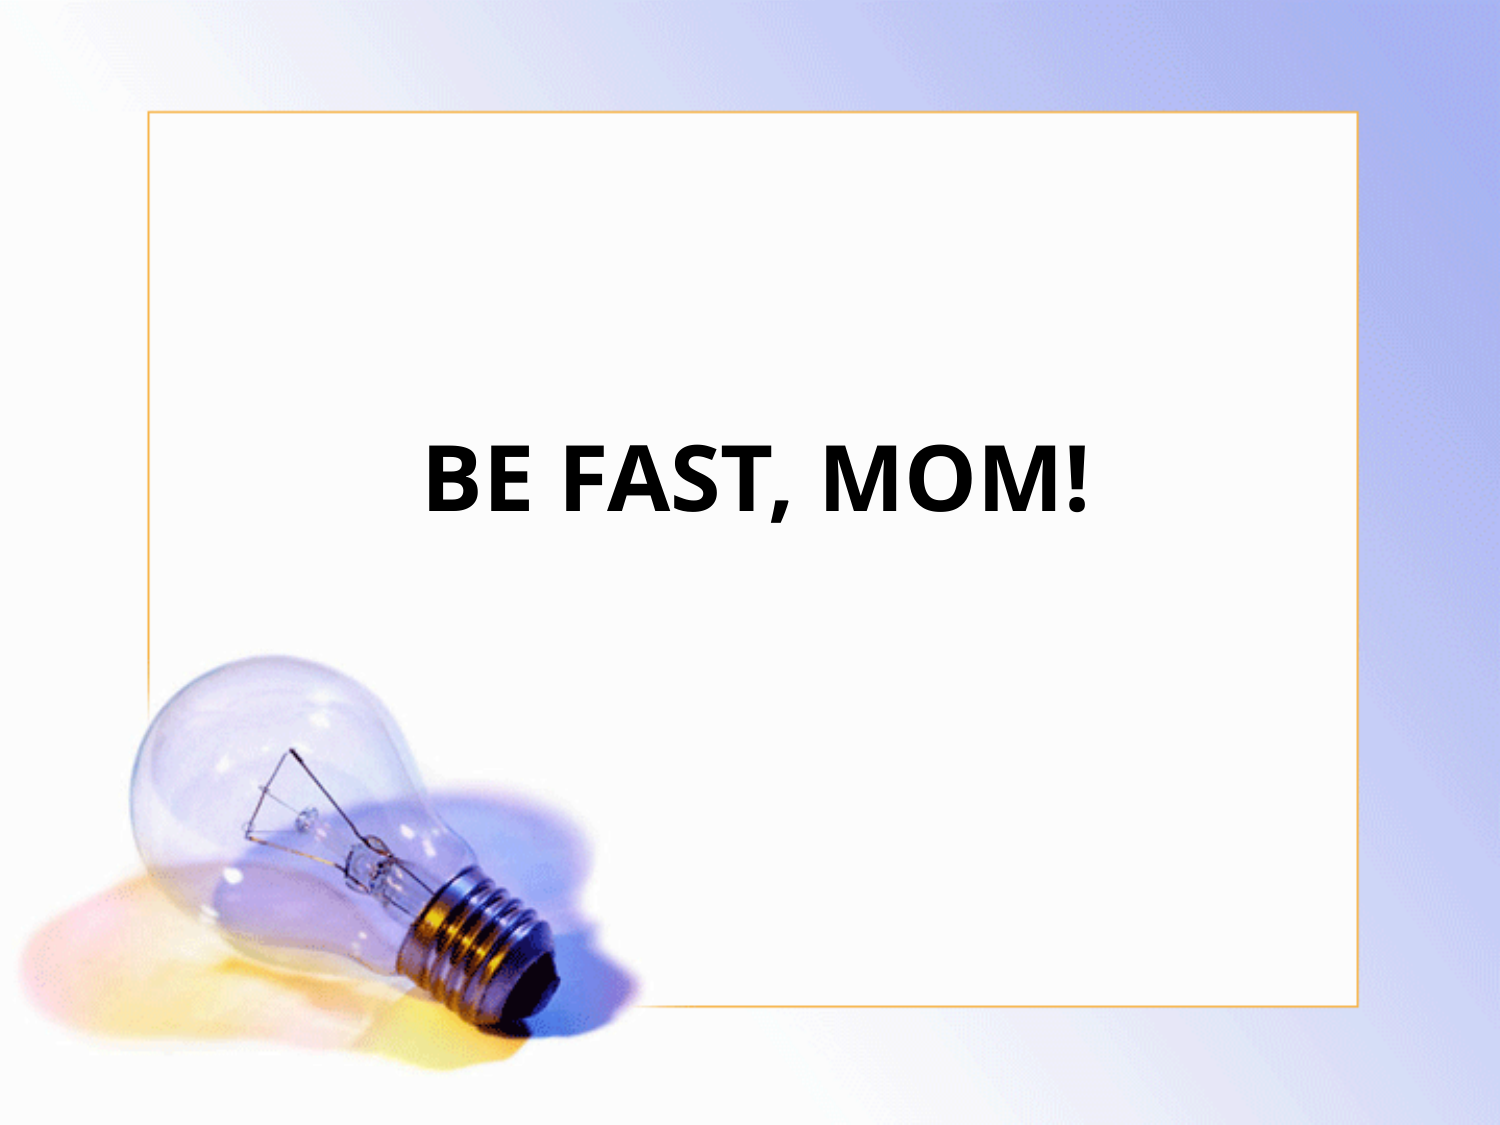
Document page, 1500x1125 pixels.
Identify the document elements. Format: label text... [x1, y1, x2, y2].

picture [0, 0, 1500, 1125]
title BE FAST, MOM! [225, 224, 1288, 538]
